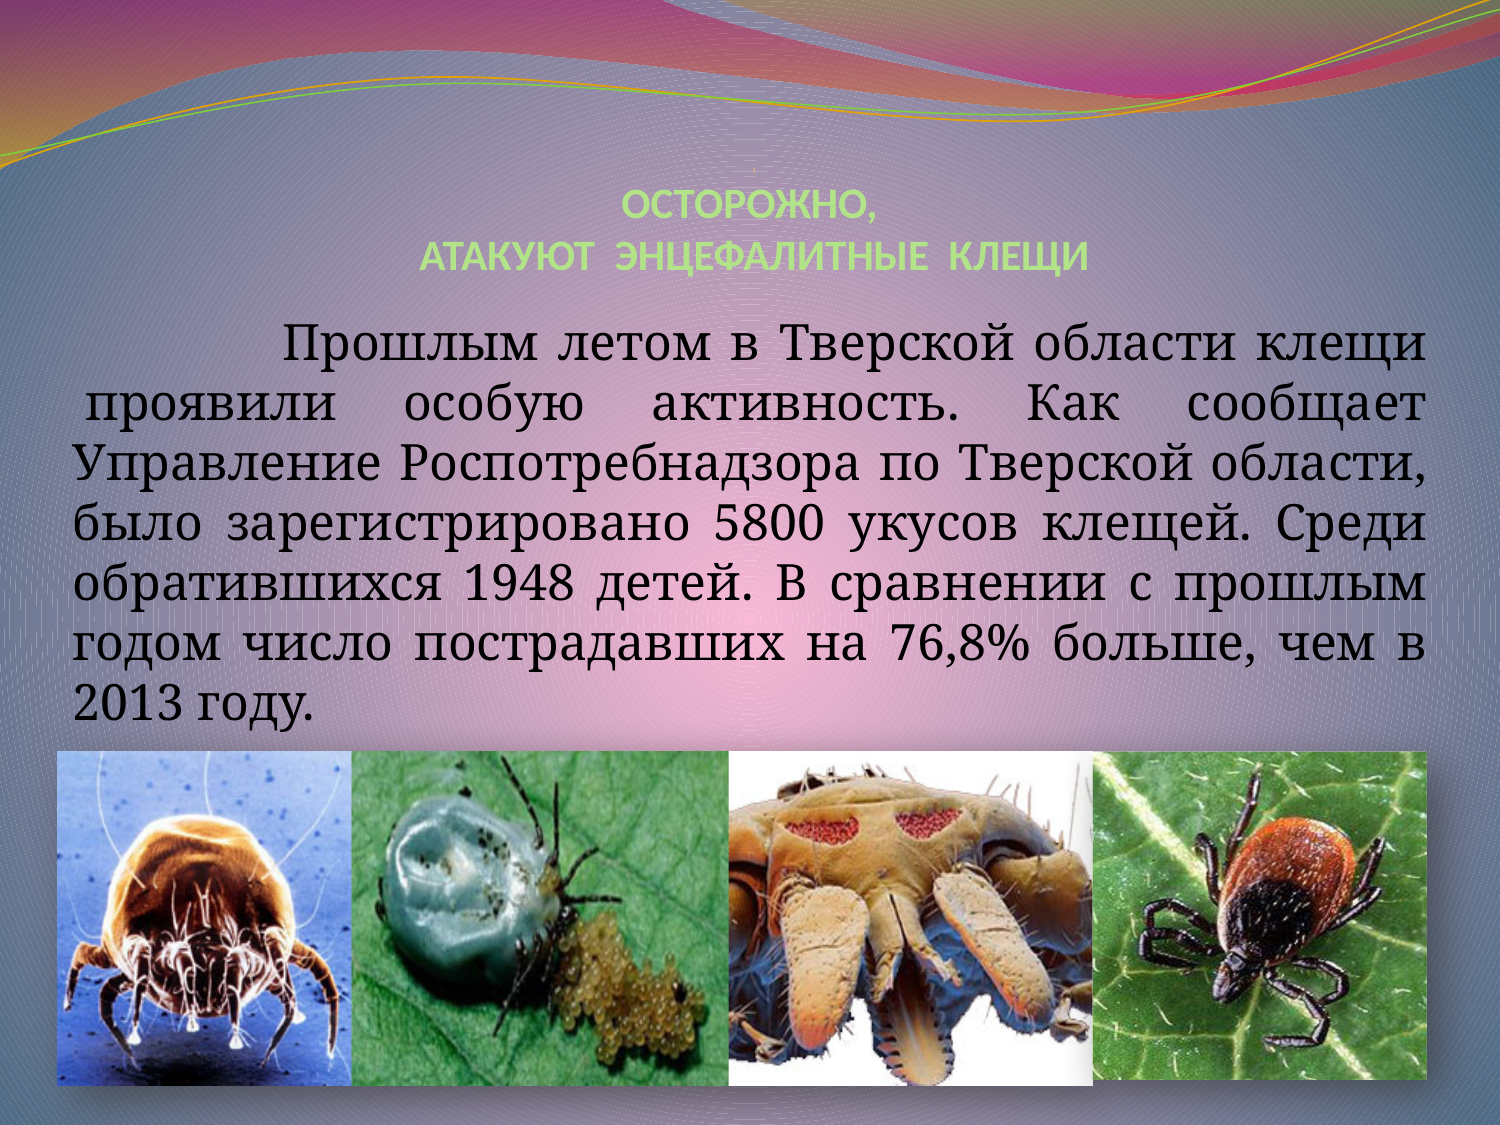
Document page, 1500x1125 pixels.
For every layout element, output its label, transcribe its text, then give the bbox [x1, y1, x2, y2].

picture [57, 751, 1427, 1086]
list Прошлым летом в Тверской области клещи проявили особую активность. Как сообщает Управление Роспотребнадзора по Тверской области, было зарегистрировано 5800 укусов клещей. Среди обратившихся 1948 детей. В сравнении с прошлым годом число пострадавших на 76,8% больше, чем в 2013 году. [57, 302, 1443, 740]
text_box ! Осторожно, атакуют энцефалитные клещи [41, 101, 1471, 279]
